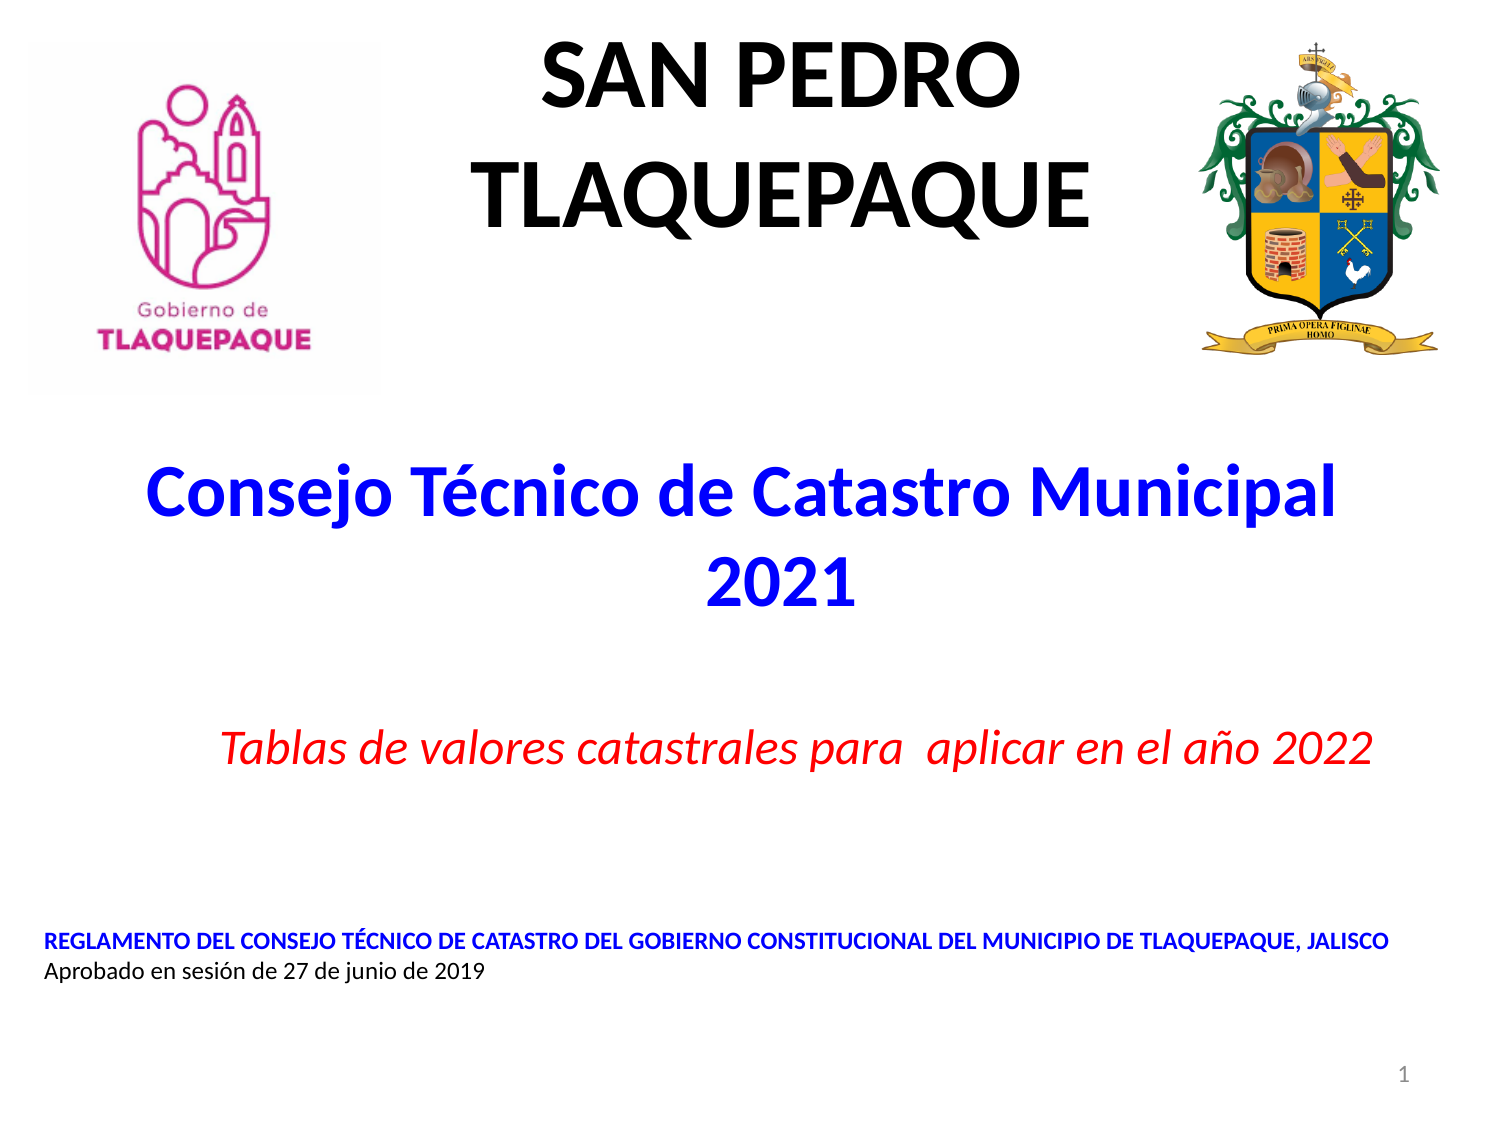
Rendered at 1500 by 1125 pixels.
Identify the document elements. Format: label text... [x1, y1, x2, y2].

slide_number 1 [1074, 1042, 1425, 1103]
text_box SAN PEDRO TLAQUEPAQUE [273, 0, 1290, 433]
text_box REGLAMENTO DEL CONSEJO TÉCNICO DE CATASTRO DEL GOBIERNO CONSTITUCIONAL DEL MUNICIPIO DE TLAQUEPAQUE, JALISCO Aprobado en sesión de 27 de junio de 2019 [29, 916, 1500, 992]
picture [1198, 42, 1440, 355]
text_box Tablas de valores catastrales para aplicar en el año 2022 [204, 706, 1412, 782]
picture [28, 42, 381, 395]
text_box Consejo Técnico de Catastro Municipal 2021 [131, 433, 1431, 629]
